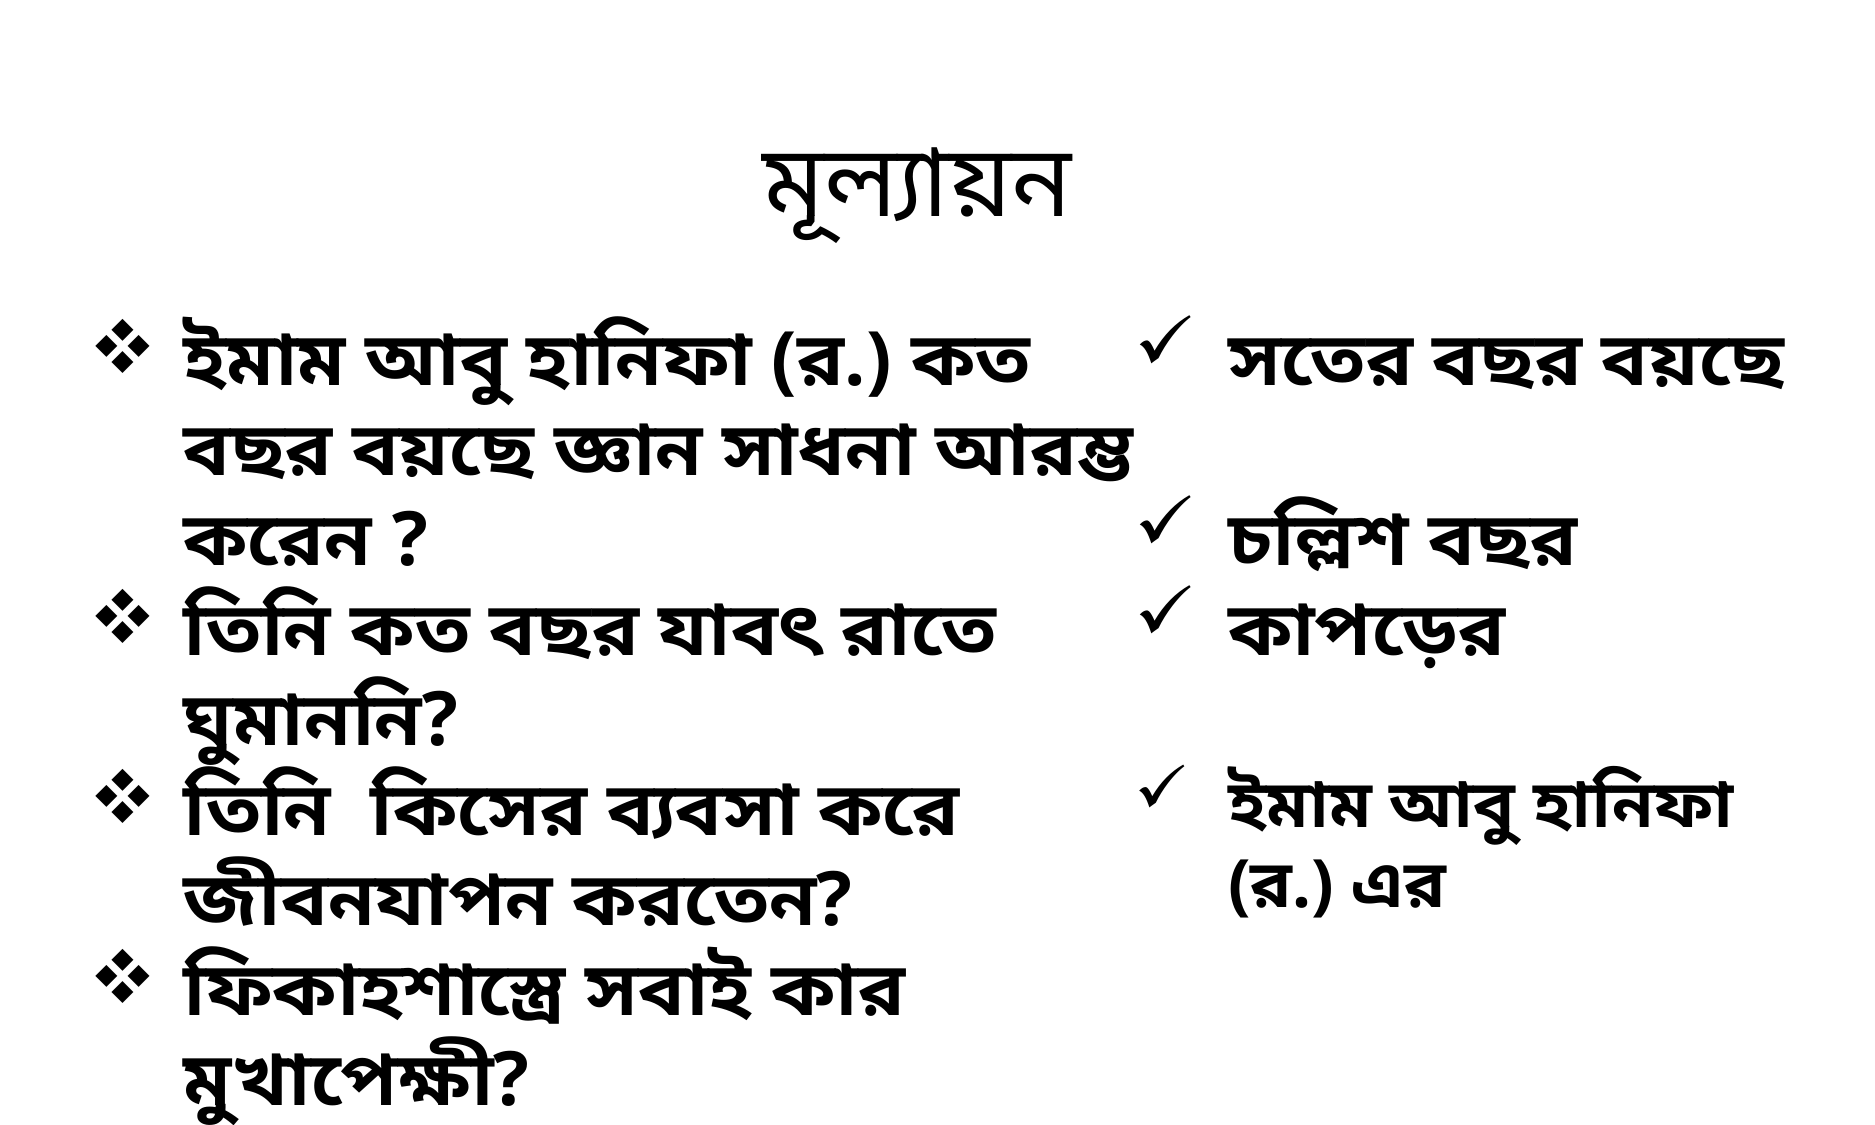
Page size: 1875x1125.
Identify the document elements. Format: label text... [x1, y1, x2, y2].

text_box ইমাম আবু হানিফা (র.) কত বছর বয়ছে জ্ঞান সাধনা আরম্ভ করেন ? তিনি কত বছর যাবৎ রাতে ঘুমাননি? তিনি কিসের ব্যবসা করে জীবনযাপন করতেন? ফিকাহশাস্ত্রে সবাই কার মুখাপেক্ষী? [0, 303, 1164, 1125]
text_box সতের বছর বয়ছে চল্লিশ বছর কাপড়ের ইমাম আবু হানিফা (র.) এর [1119, 303, 1828, 928]
text_box মূল্যায়ন [541, 108, 1294, 244]
